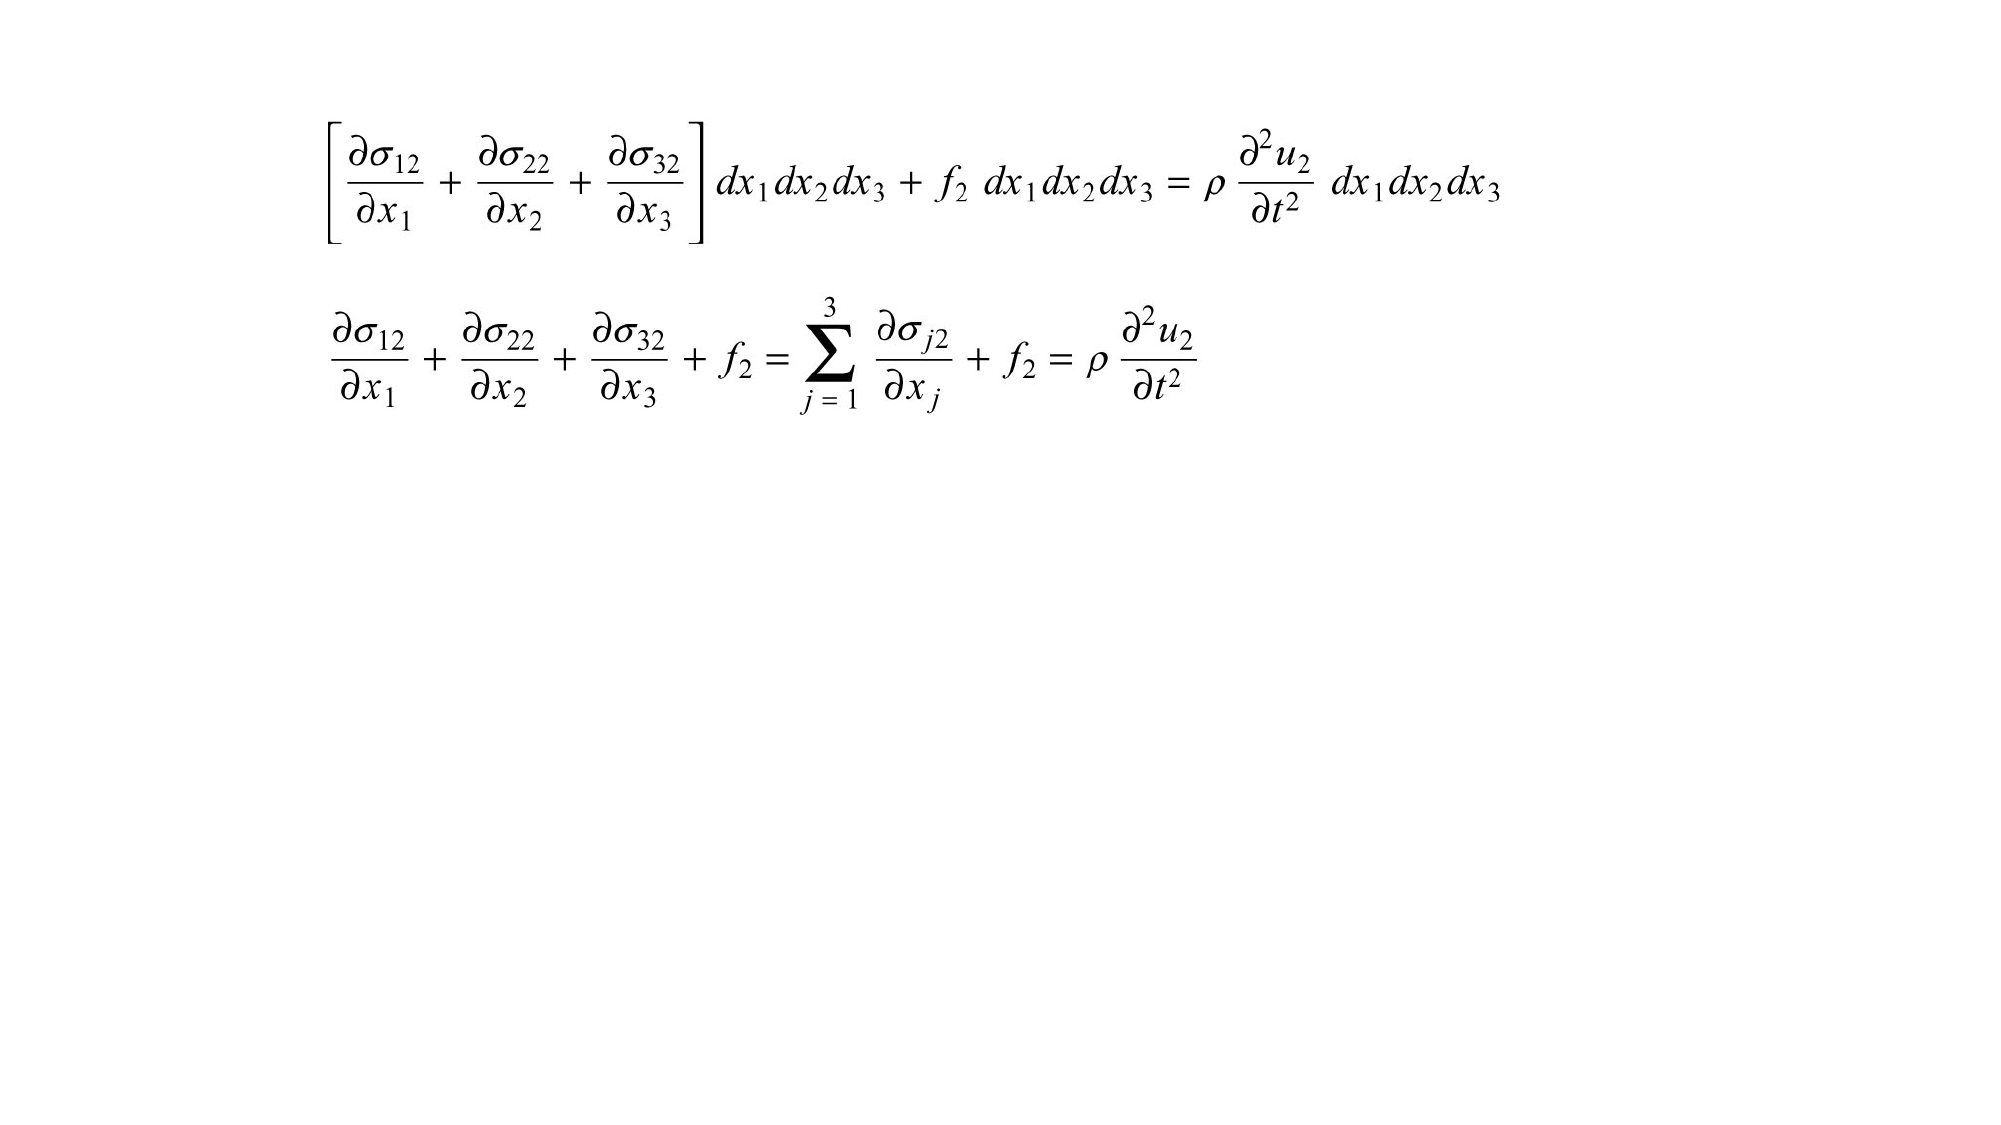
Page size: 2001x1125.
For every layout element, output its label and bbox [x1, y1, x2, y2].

picture [287, 72, 1725, 1061]
